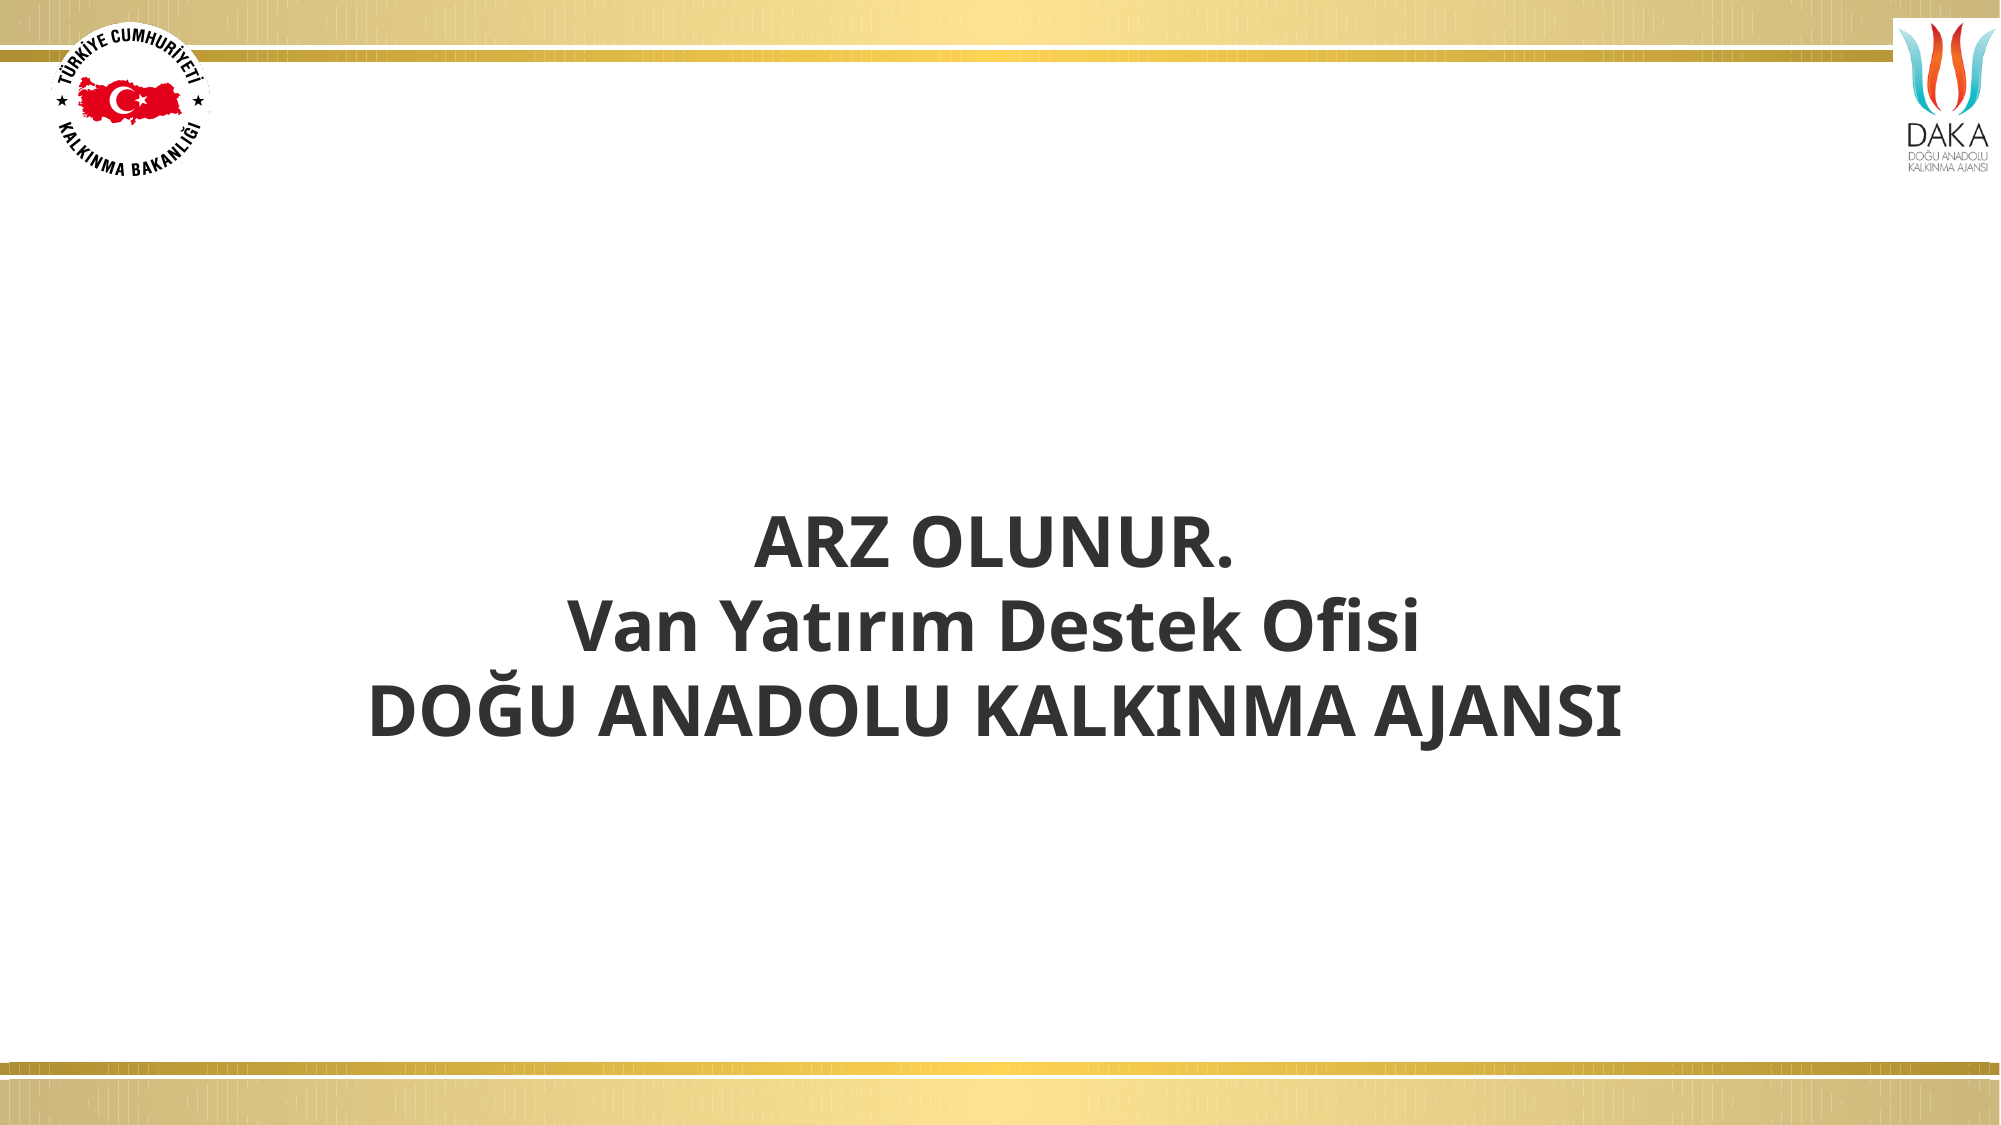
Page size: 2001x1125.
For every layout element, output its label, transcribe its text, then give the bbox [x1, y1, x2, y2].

text_box ARZ OLUNUR. Van Yatırım Destek Ofisi DOĞU ANADOLU KALKINMA AJANSI [351, 488, 1639, 759]
picture [1893, 18, 2000, 176]
picture [50, 22, 210, 182]
